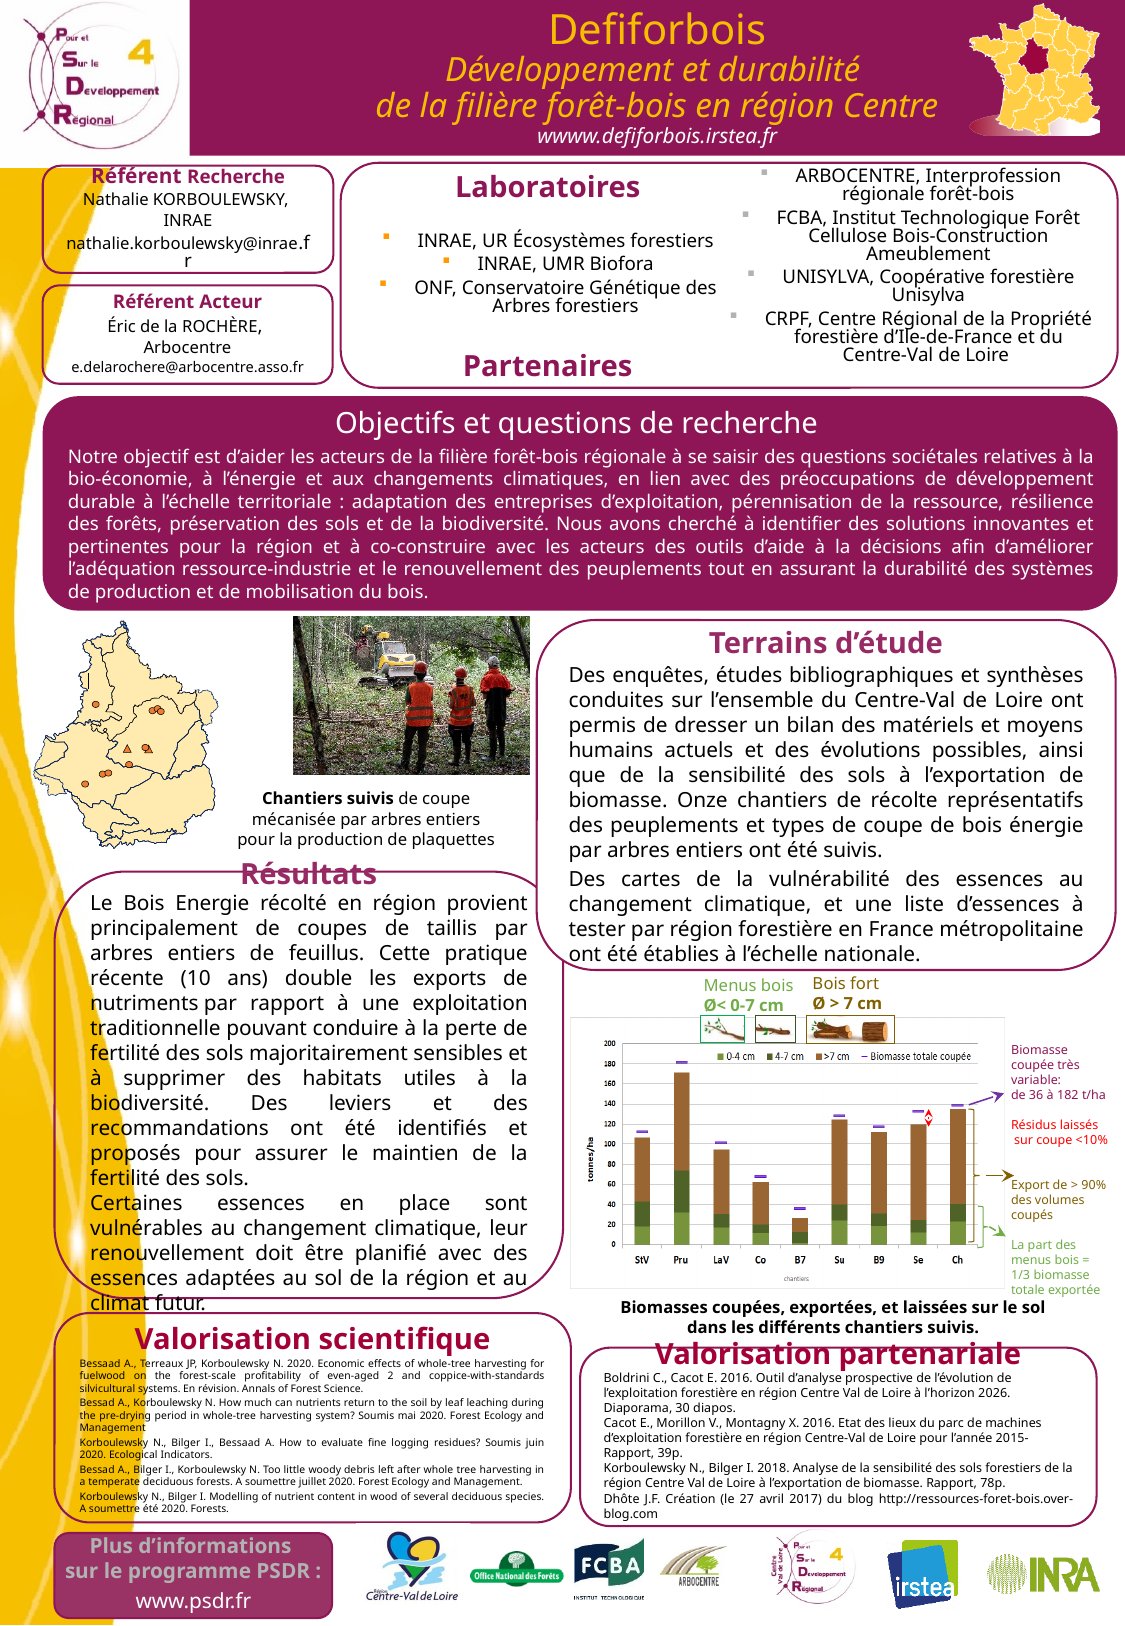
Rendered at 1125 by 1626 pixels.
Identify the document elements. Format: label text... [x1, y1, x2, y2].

text_box Référent Acteur Éric de la ROCHÈRE, Arbocentre e.delarochere@arbocentre.asso.fr [150, 284, 334, 385]
text_box Référent Recherche Nathalie KORBOULEWSKY, INRAE nathalie.korboulewsky@inrae.fr [150, 164, 335, 274]
picture [969, 3, 1100, 136]
text_box Defiforbois Développement et durabilité de la filière forêt-bois en région Centre wwww.defiforbois.irstea.fr [190, 0, 1125, 156]
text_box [884, 1537, 1100, 1610]
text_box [538, 965, 1125, 1341]
picture [574, 1537, 644, 1600]
text_box Terrains d’étude Des enquêtes, études bibliographiques et synthèses conduites sur l’ensemble du Centre-Val de Loire ont permis de dresser un bilan des matériels et moyens humains actuels et des évolutions possibles, ainsi que de la sensibilité des sols à l’exportation de biomasse. Onze chantiers de récolte représentatifs des peuplements et types de coupe de bois énergie par arbres entiers ont été suivis. Des cartes de la vulnérabilité des essences au changement climatique, et une liste d’essences à tester par région forestière en France métropolitaine ont été établies à l’échelle nationale. [535, 618, 1117, 965]
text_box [33, 620, 219, 849]
picture [356, 1523, 564, 1611]
picture [657, 1535, 730, 1596]
text_box Plus d’informations sur le programme PSDR : www.psdr.fr [150, 1533, 333, 1619]
text_box Chantiers suivis de coupe mécanisée par arbres entiers pour la production de plaquettes [219, 774, 514, 856]
text_box Résultats Le Bois Energie récolté en région provient principalement de coupes de taillis par arbres entiers de feuillus. Cette pratique récente (10 ans) double les exports de nutriments par rapport à une exploitation traditionnelle pouvant conduire à la perte de fertilité des sols majoritairement sensibles et à supprimer des habitats utiles à la biodiversité. Des leviers et des recommandations ont été identifiés et proposés pour assurer le maintien de la fertilité des sols. Certaines essences en place sont vulnérables au changement climatique, leur renouvellement doit être planifié avec des essences adaptées au sol de la région et au climat futur. [150, 870, 565, 1300]
text_box Valorisation scientifique Bessaad A., Terreaux JP, Korboulewsky N. 2020. Economic effects of whole-tree harvesting for fuelwood on the forest-scale profitability of even-aged 2 and coppice-with-standards silvicultural systems. En révision. Annals of Forest Science. Bessad A., Korboulewsky N. How much can nutrients return to the soil by leaf leaching during the pre-drying period in whole-tree harvesting system? Soumis mai 2020. Forest Ecology and Management Korboulewsky N., Bilger I., Bessaad A. How to evaluate fine logging residues? Soumis juin 2020. Ecological Indicators. Bessad A., Bilger I., Korboulewsky N. Too little woody debris left after whole tree harvesting in a temperate deciduous forests. A soumettre juillet 2020. Forest Ecology and Management. Korboulewsky N., Bilger I. Modelling of nutrient content in wood of several deciduous species. A soumettre été 2020. Forests. [150, 1312, 572, 1524]
text_box Objectifs et questions de recherche Notre objectif est d’aider les acteurs de la filière forêt-bois régionale à se saisir des questions sociétales relatives à la bio-économie, à l’énergie et aux changements climatiques, en lien avec des préoccupations de développement durable à l’échelle territoriale : adaptation des entreprises d’exploitation, pérennisation de la ressource, résilience des forêts, préservation des sols et de la biodiversité. Nous avons cherché à identifier des solutions innovantes et pertinentes pour la région et à co-construire avec les acteurs des outils d’aide à la décisions afin d’améliorer l’adéquation ressource-industrie et le renouvellement des peuplements tout en assurant la durabilité des systèmes de production et de mobilisation du bois. [150, 395, 1119, 612]
picture [293, 616, 530, 775]
text_box Valorisation partenariale Boldrini C., Cacot E. 2016. Outil d’analyse prospective de l’évolution de l’exploitation forestière en région Centre Val de Loire à l’horizon 2026. Diaporama, 30 diapos. Cacot E., Morillon V., Montagny X. 2016. Etat des lieux du parc de machines d’exploitation forestière en région Centre-Val de Loire pour l’année 2015- Rapport, 39p. Korboulewsky N., Bilger I. 2018. Analyse de la sensibilité des sols forestiers de la région Centre Val de Loire à l’exportation de biomasse. Rapport, 78p. Dhôte J.F. Création (le 27 avril 2017) du blog http://ressources-foret-bois.over-blog.com [579, 1346, 1098, 1528]
text_box Laboratoires INRAE, UR Écosystèmes forestiers INRAE, UMR Biofora ONF, Conservatoire Génétique des Arbres forestiers Partenaires ARBOCENTRE, Interprofession régionale forêt-bois FCBA, Institut Technologique Forêt Cellulose Bois-Construction Ameublement UNISYLVA, Coopérative forestière Unisylva CRPF, Centre Régional de la Propriété forestière d’Ile-de-France et du Centre-Val de Loire [339, 161, 1119, 389]
picture [765, 1523, 861, 1619]
picture [0, 0, 190, 1625]
